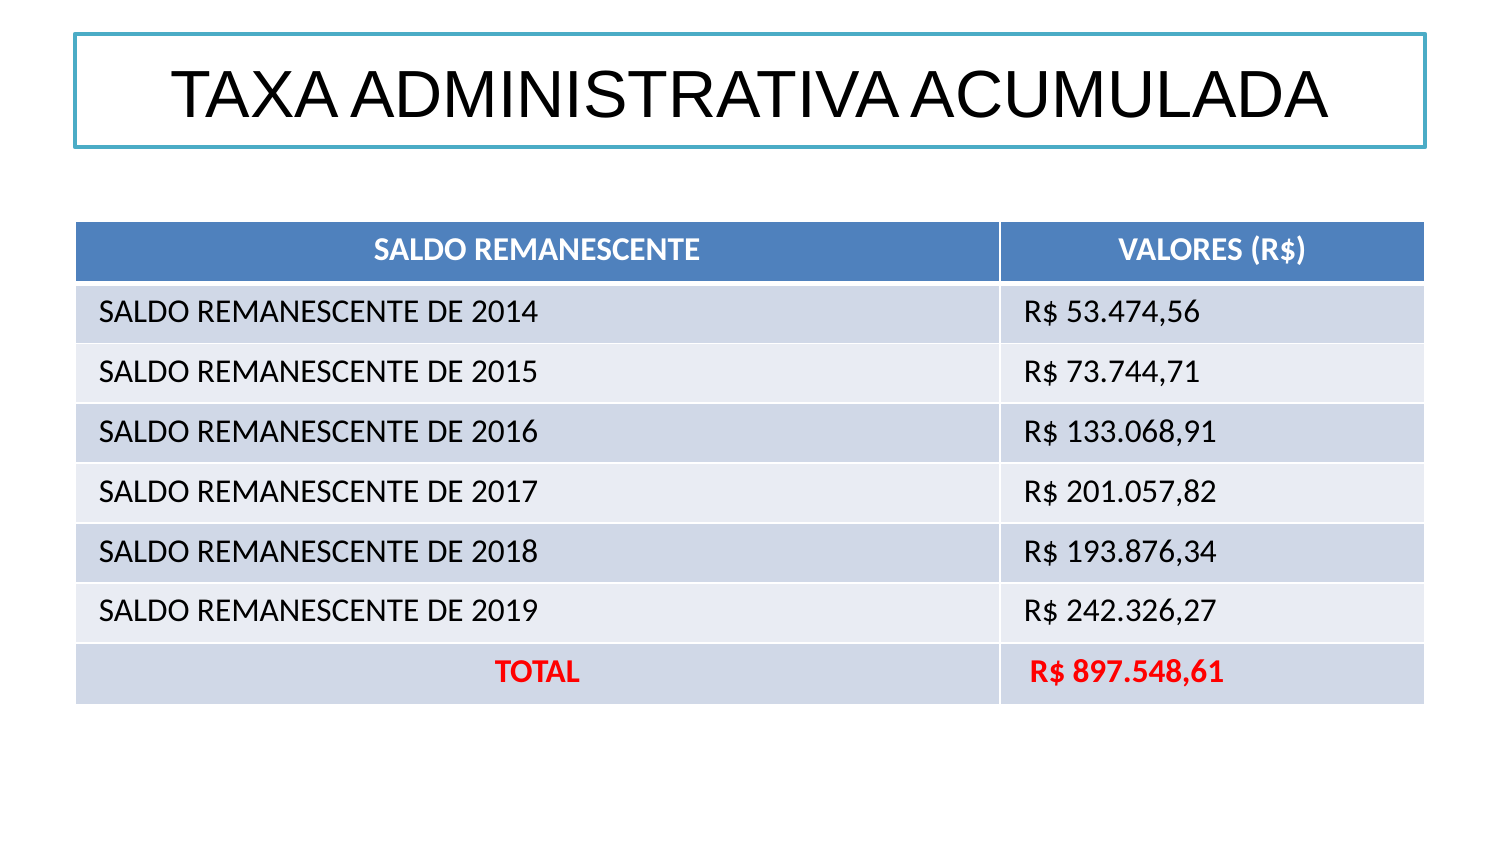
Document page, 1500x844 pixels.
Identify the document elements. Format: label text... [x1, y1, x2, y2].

table_cell R$ 242.326,27 [1001, 584, 1424, 642]
table_cell R$ 897.548,61 [1001, 644, 1424, 704]
table_cell SALDO REMANESCENTE DE 2015 [76, 344, 999, 402]
table_cell R$ 53.474,56 [1001, 286, 1424, 343]
table_cell SALDO REMANESCENTE DE 2019 [76, 584, 999, 642]
table_header VALORES (R$) [1001, 222, 1424, 281]
table_cell R$ 73.744,71 [1001, 344, 1424, 402]
table_cell R$ 201.057,82 [1001, 464, 1424, 522]
table_cell R$ 133.068,91 [1001, 404, 1424, 462]
title TAXA ADMINISTRATIVA ACUMULADA [73, 32, 1427, 149]
table_cell R$ 193.876,34 [1001, 524, 1424, 582]
table_cell SALDO REMANESCENTE DE 2018 [76, 524, 999, 582]
table_cell SALDO REMANESCENTE DE 2014 [76, 286, 999, 343]
table_cell SALDO REMANESCENTE DE 2016 [76, 404, 999, 462]
table_cell SALDO REMANESCENTE DE 2017 [76, 464, 999, 522]
table_header SALDO REMANESCENTE [76, 222, 999, 281]
table_cell TOTAL [76, 644, 999, 704]
